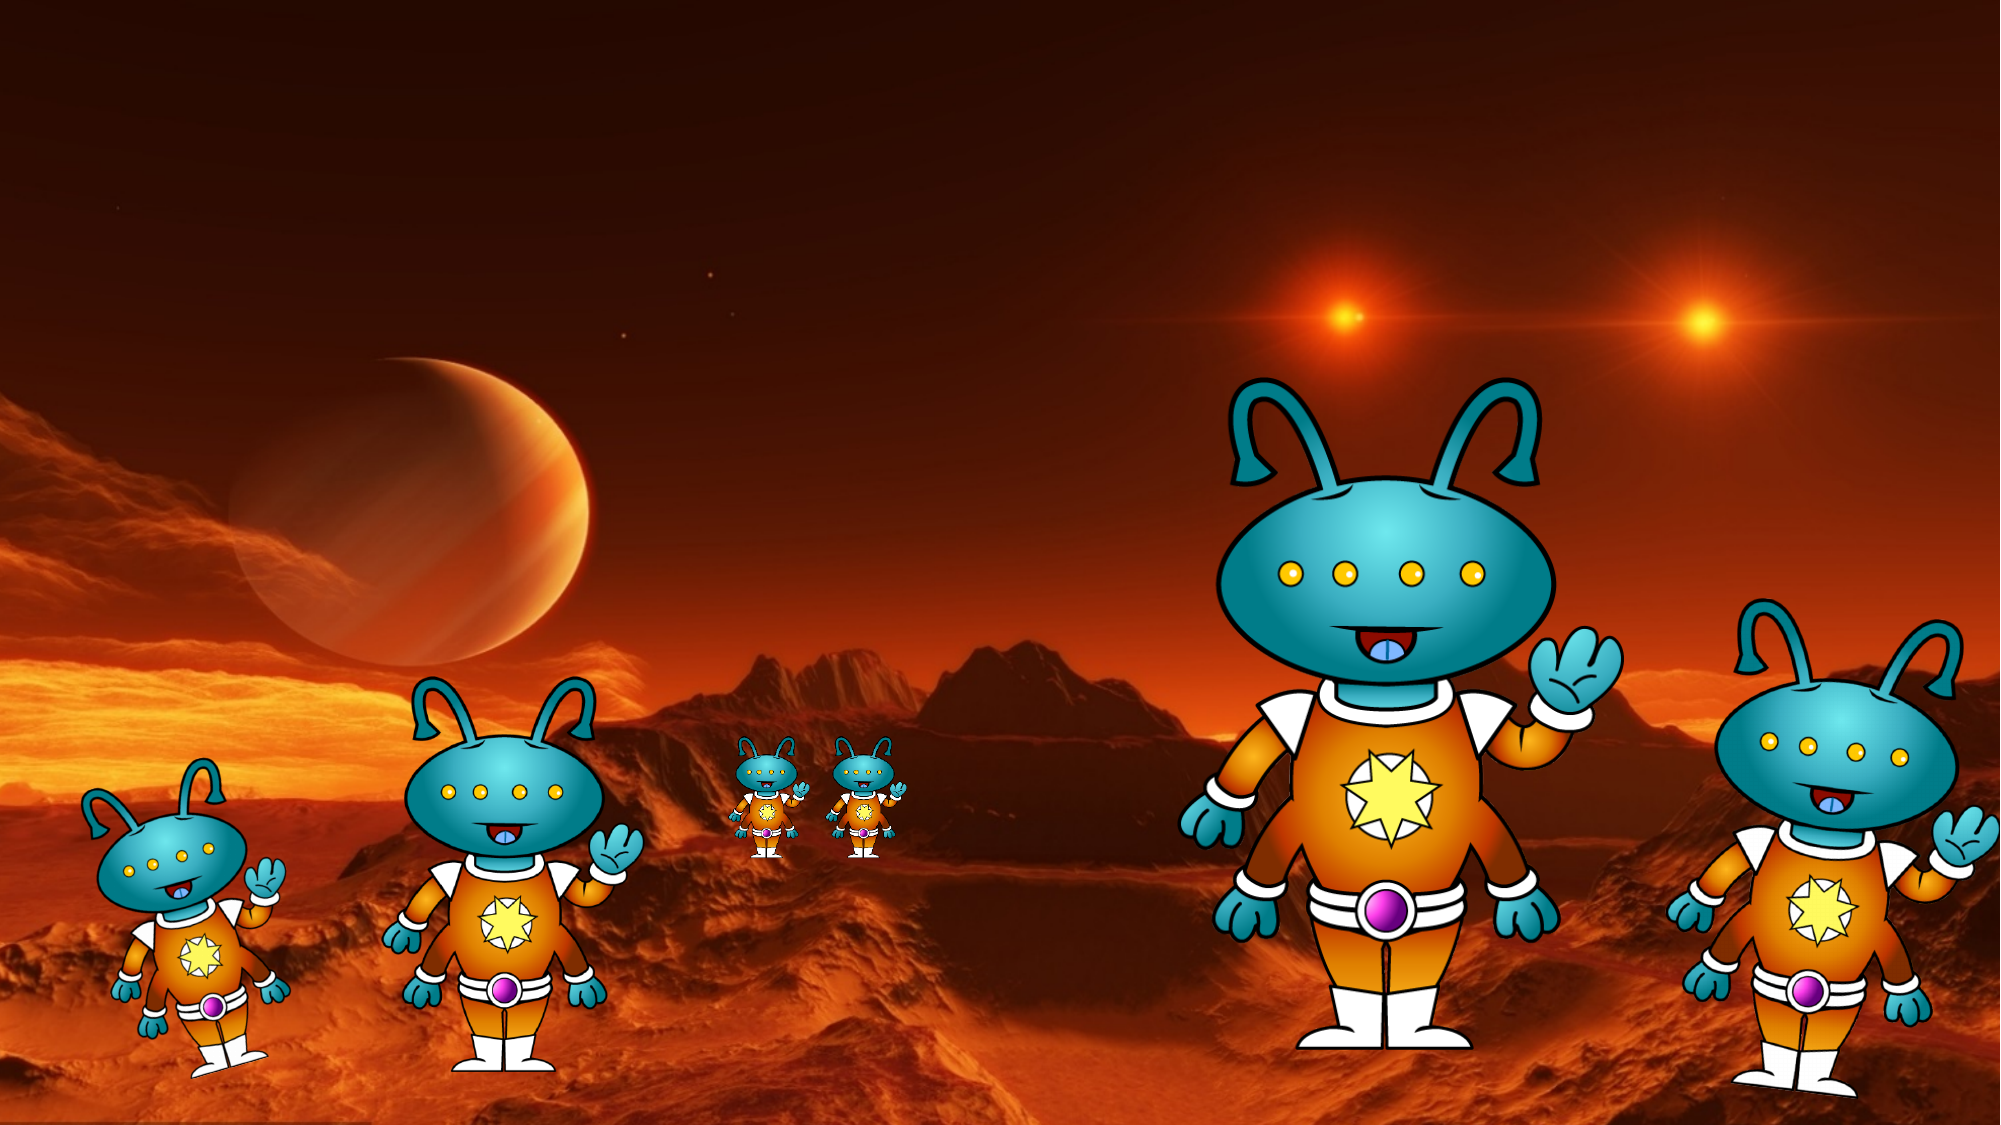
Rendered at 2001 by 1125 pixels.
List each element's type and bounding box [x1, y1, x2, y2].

list [0, 0, 2000, 1125]
picture [92, 764, 297, 1072]
picture [1177, 377, 1625, 1050]
picture [1674, 607, 1998, 1095]
picture [825, 735, 907, 859]
picture [381, 676, 645, 1072]
picture [728, 735, 810, 859]
